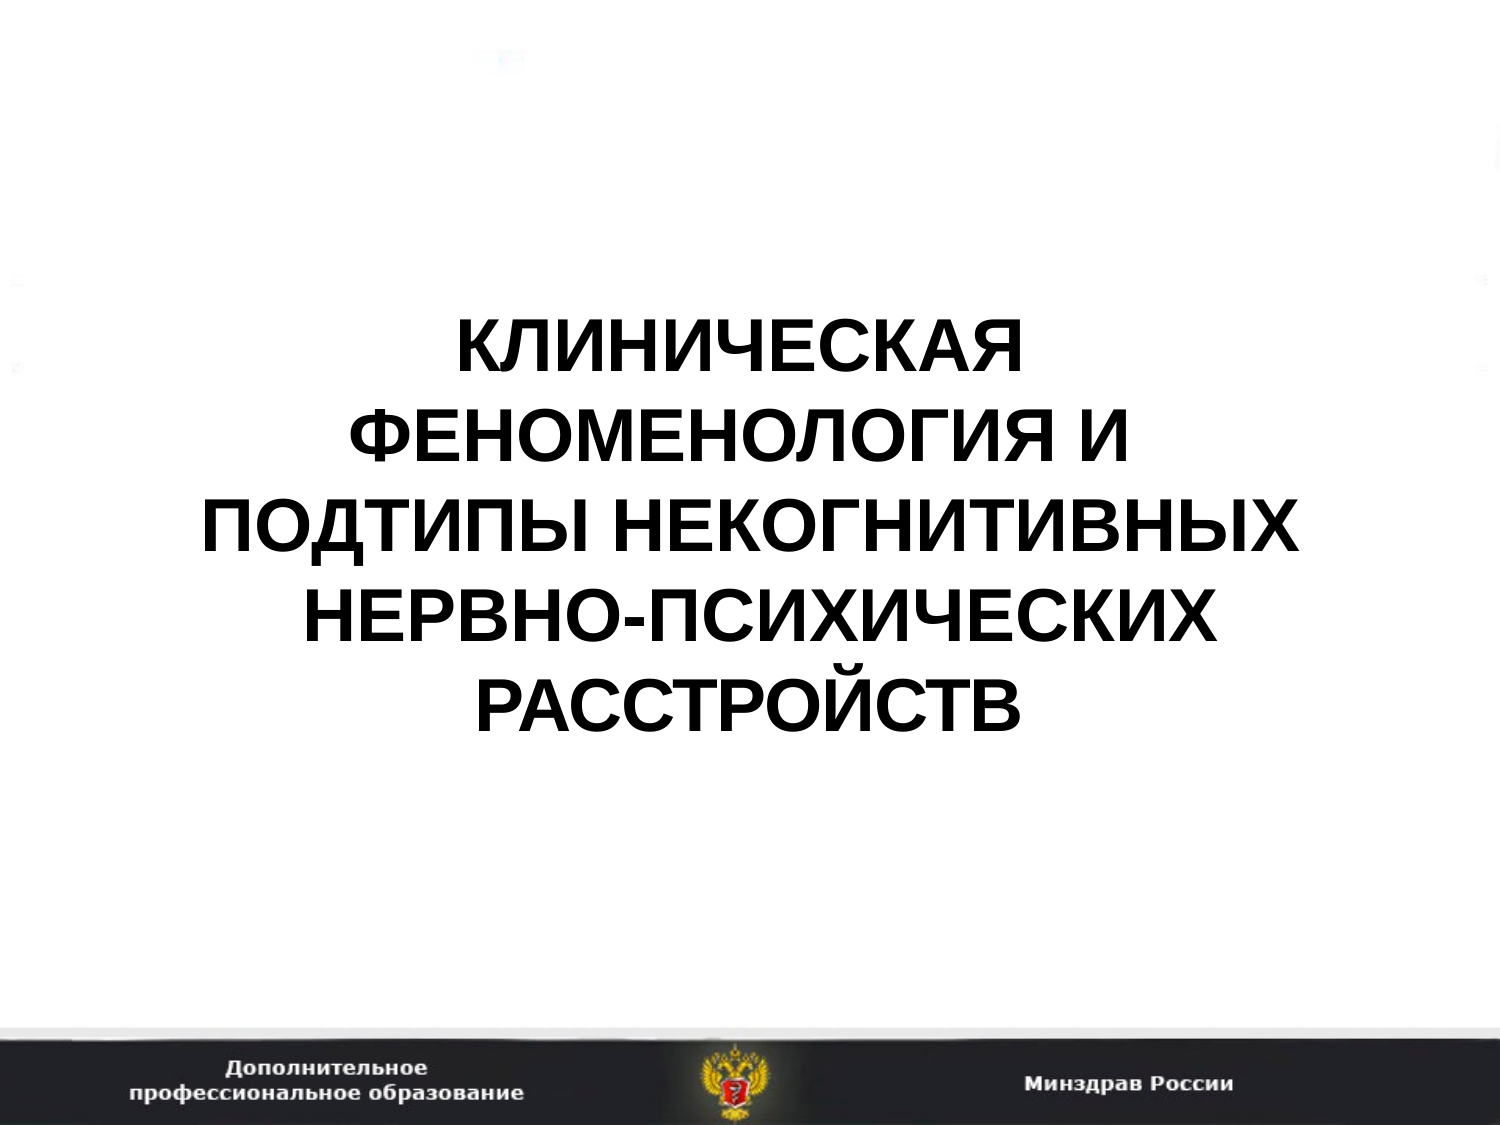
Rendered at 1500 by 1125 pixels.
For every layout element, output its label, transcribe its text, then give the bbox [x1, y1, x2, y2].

picture [0, 50, 1500, 1125]
title КЛИНИЧЕСКАЯ ФЕНОМЕНОЛОГИЯ И ПОДТИПЫ НЕКОГНИТИВНЫХ НЕРВНО-ПСИХИЧЕСКИХ РАССТРОЙСТВ [196, 294, 1304, 747]
